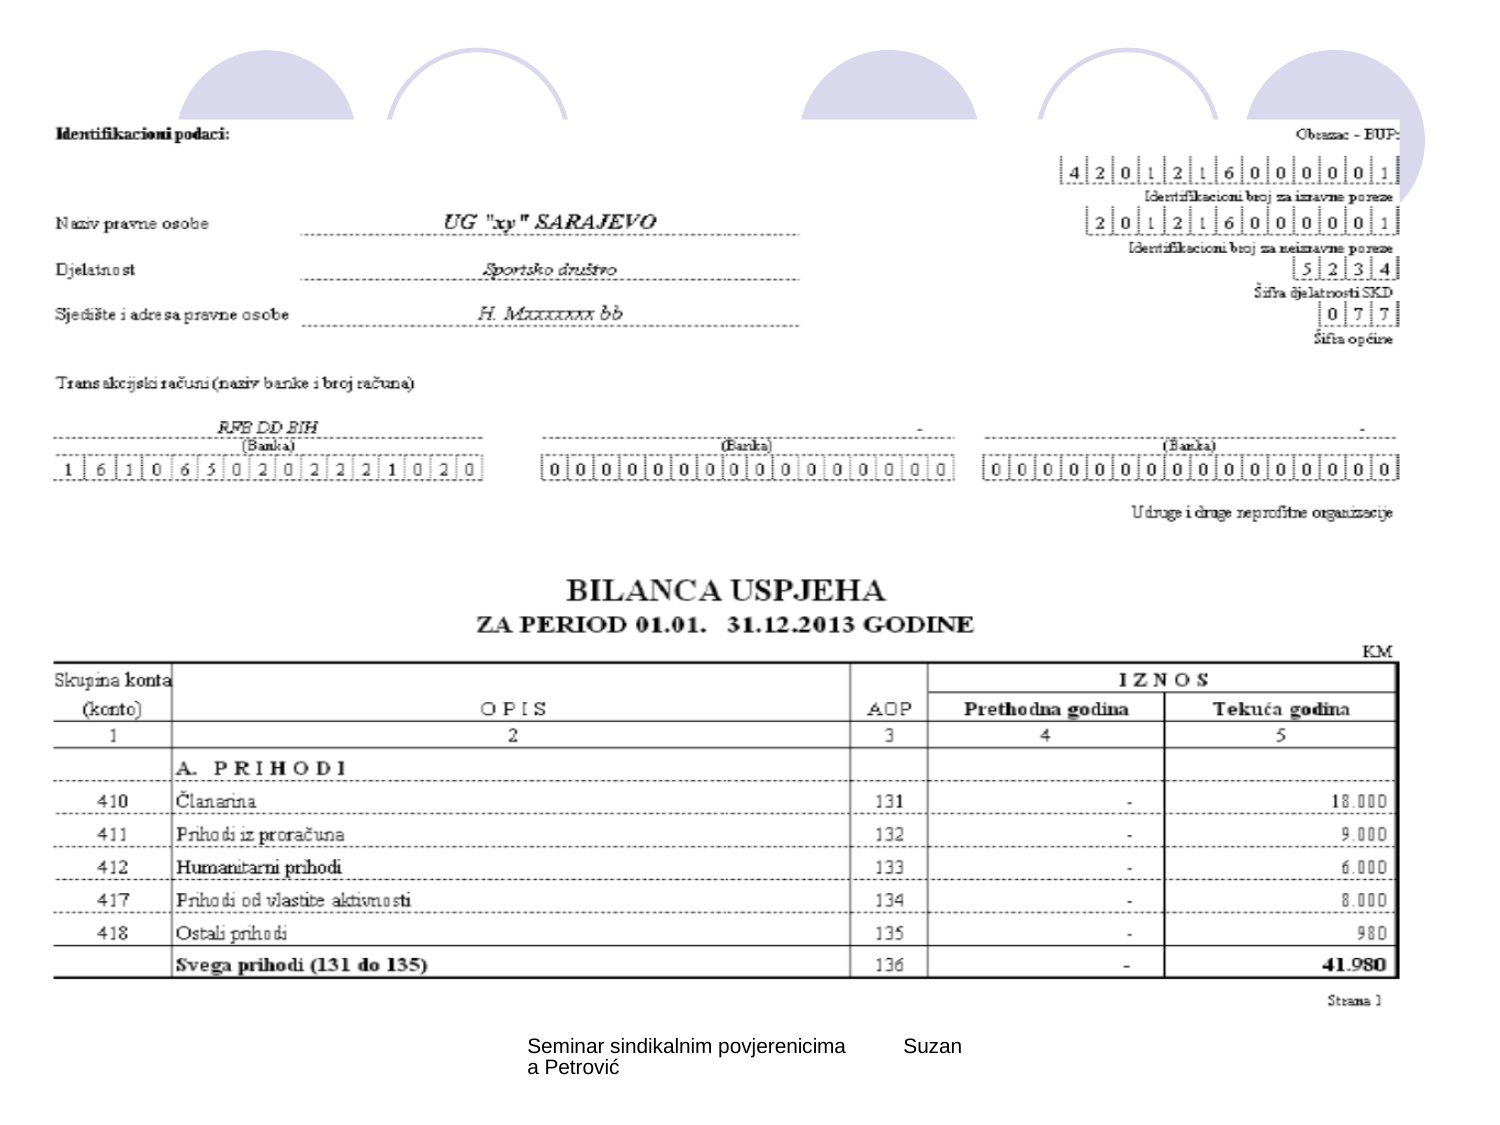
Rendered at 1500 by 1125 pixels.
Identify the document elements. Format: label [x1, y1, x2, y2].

text_box [280, 0, 1173, 1125]
